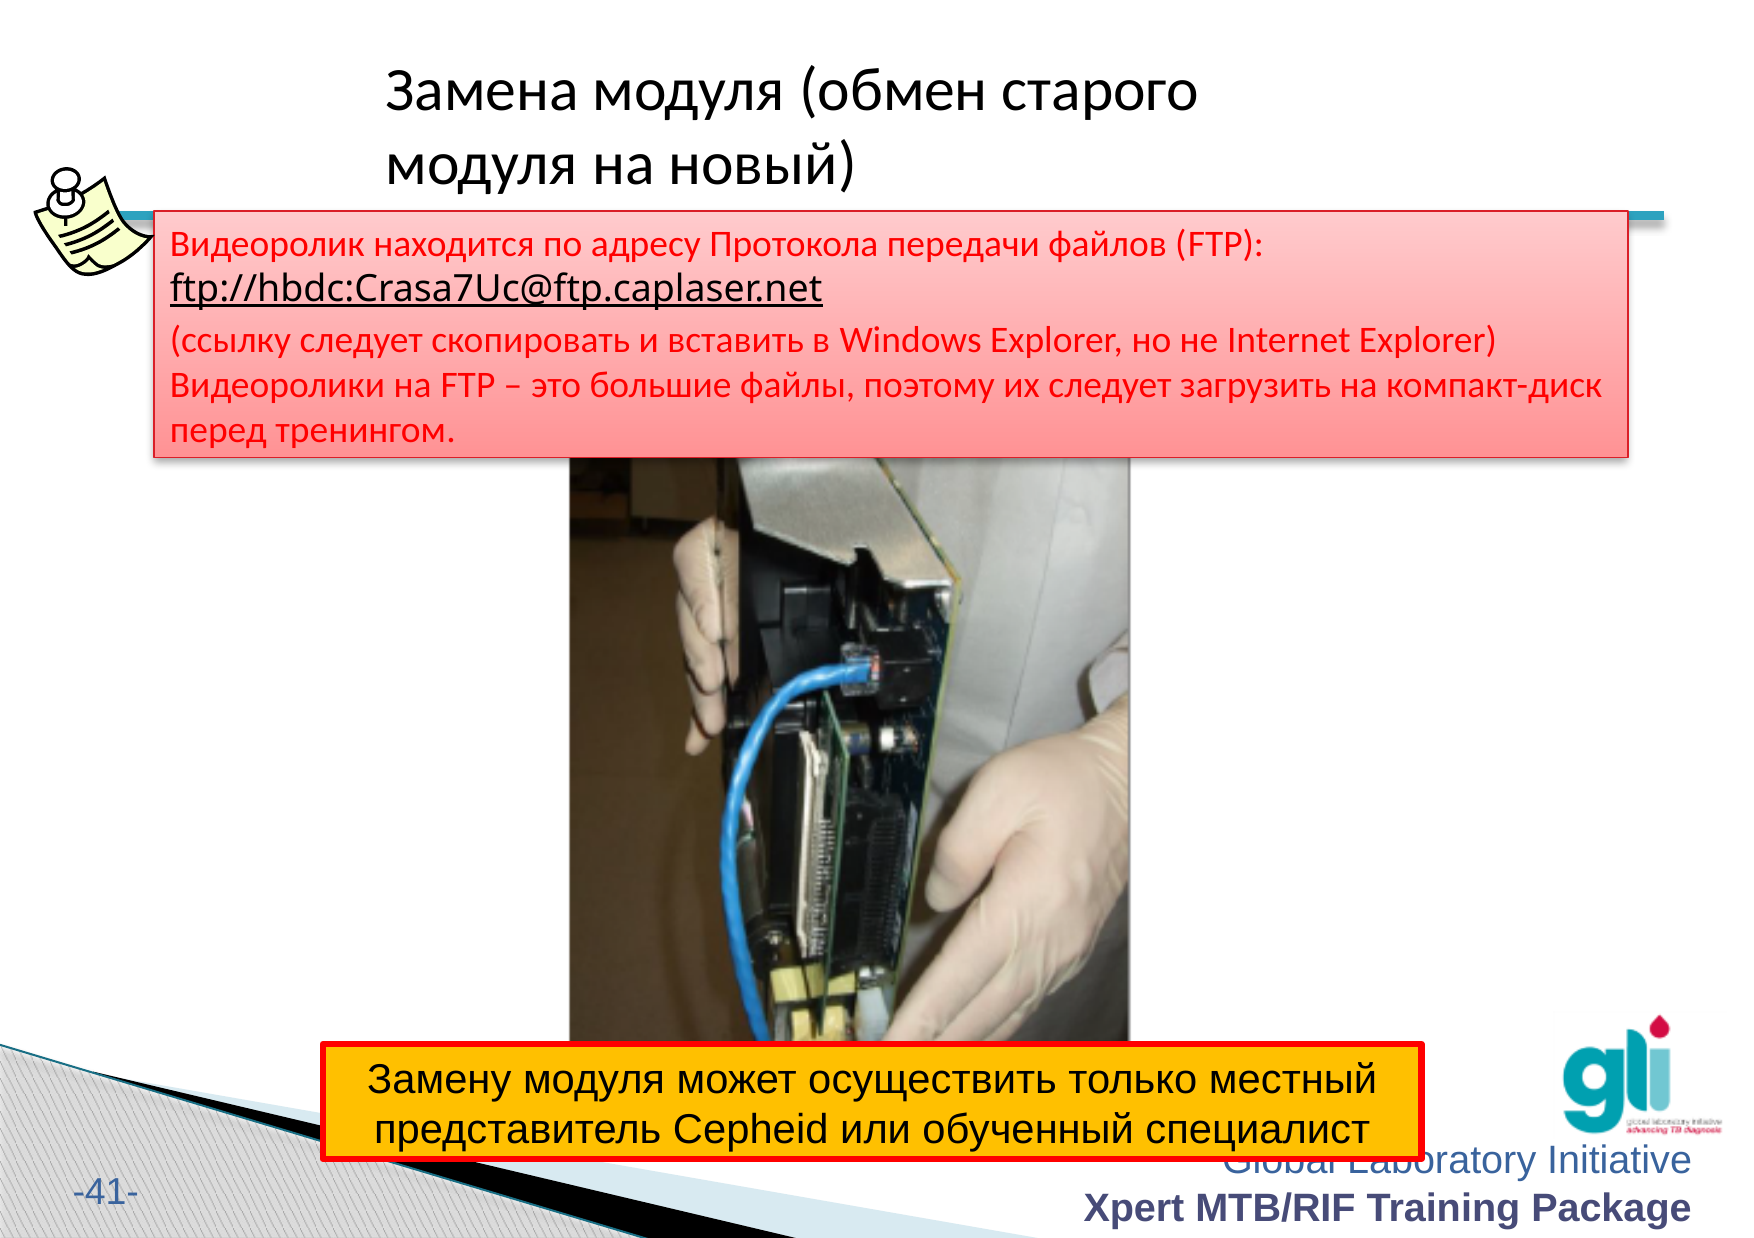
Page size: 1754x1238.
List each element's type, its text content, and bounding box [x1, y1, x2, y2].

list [295, 232, 1415, 1071]
picture [1553, 1011, 1727, 1139]
picture [33, 166, 156, 278]
text_box Замену модуля может осуществить только местный представитель Cepheid или обученный специалист [322, 1043, 1422, 1159]
text_box Видеоролик находится по адресу Протокола передачи файлов (FTP): ftp://hbdc:Crasa7Uc@ftp.caplaser.net (ссылку следует скопировать и вставить в Windows Explorer, но не Internet Explorer) Видеоролики на FTP – это большие файлы, поэтому их следует загрузить на компакт-диск перед тренингом. [153, 210, 1629, 458]
title Замена модуля (обмен старого модуля на новый) [368, 39, 1418, 207]
